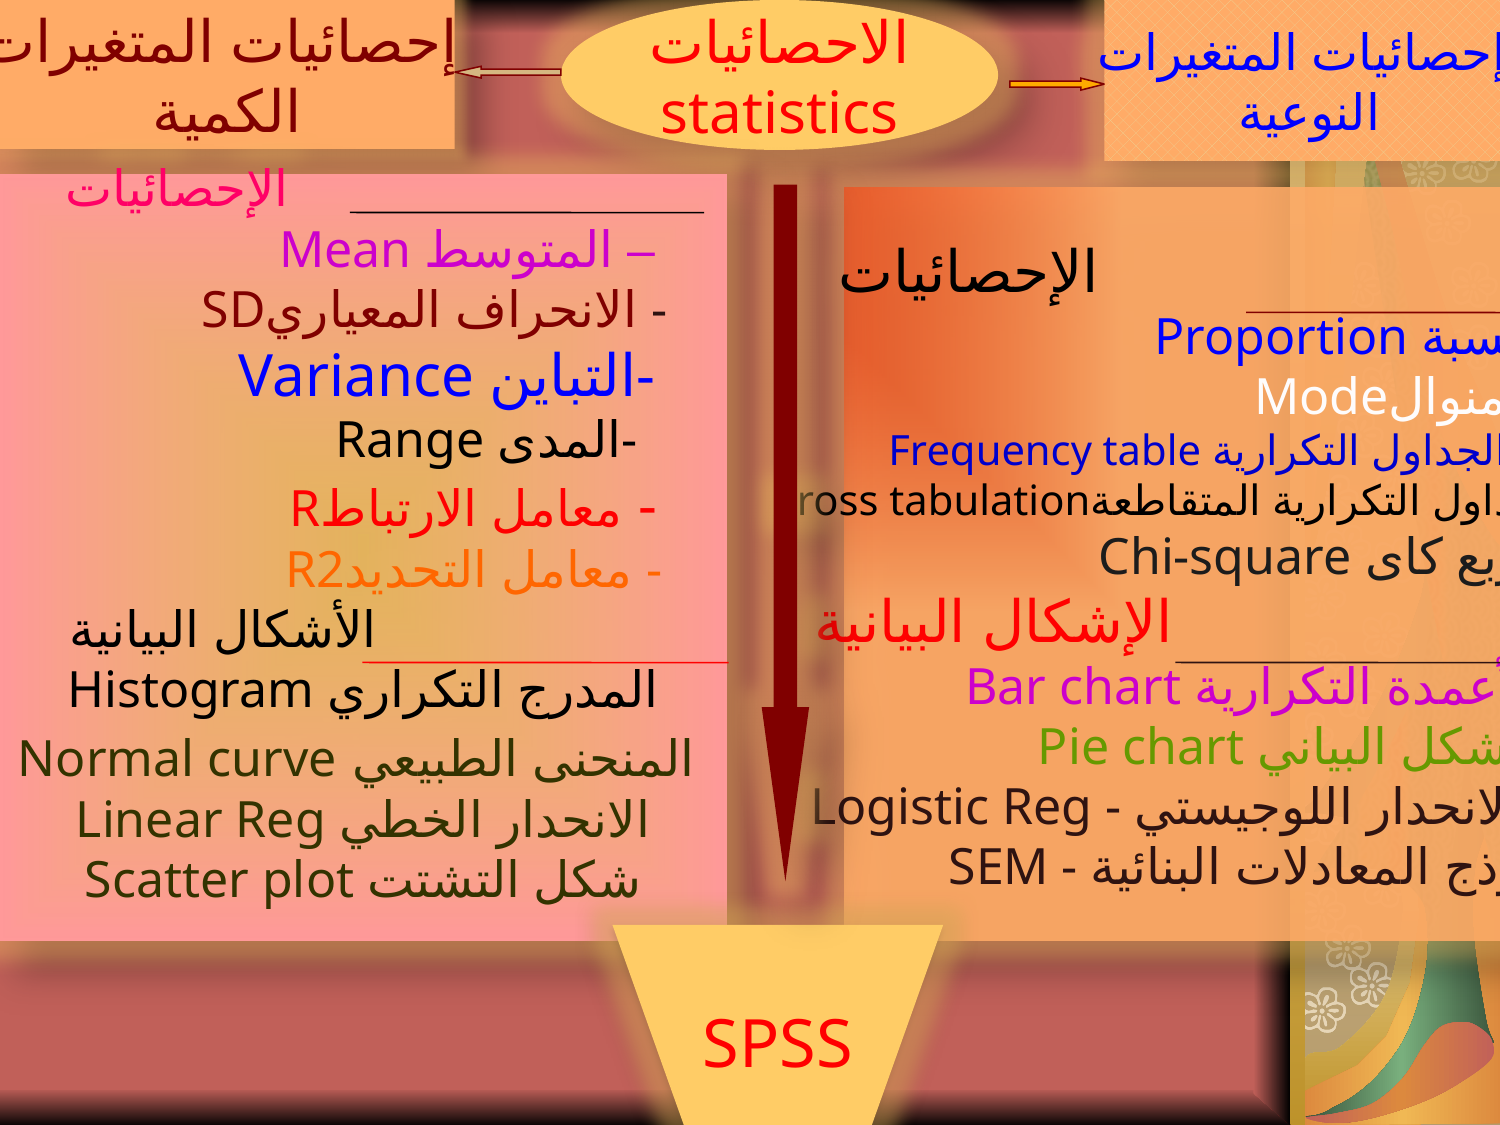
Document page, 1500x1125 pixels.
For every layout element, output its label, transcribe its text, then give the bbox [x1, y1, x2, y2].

text_box إحصائيات المتغيرات الكمية [0, 0, 455, 149]
text_box SPSS [612, 924, 944, 1125]
text_box الاحصائيات statistics [561, 0, 999, 150]
text_box [454, 66, 561, 79]
text_box [761, 184, 810, 882]
text_box الإحصائيات Proportion النسبة- Modeالمنوال - Frequency table الجداول التكرارية- cross tabulationالجداول التكرارية المتقاطعة Chi-square مربع كاى- الإشكال البيانية Bar chart الأعمدة التكرارية - Pie chart الشكل البياني - Logistic Reg - الانحدار اللوجيستي SEM - نموذج المعادلات البنائية [844, 187, 1500, 941]
text_box إحصائيات المتغيرات النوعية [1104, 0, 1500, 159]
text_box الإحصائيات Mean المتوسط – SDالانحراف المعياري - Variance التباين- Range المدى- Rمعامل الارتباط - R2معامل التحديد - الأشكال البيانية Histogram المدرج التكراري Normal curve المنحنى الطبيعي Linear Reg الانحدار الخطي Scatter plot شكل التشتت [0, 174, 727, 941]
text_box [1009, 78, 1105, 91]
